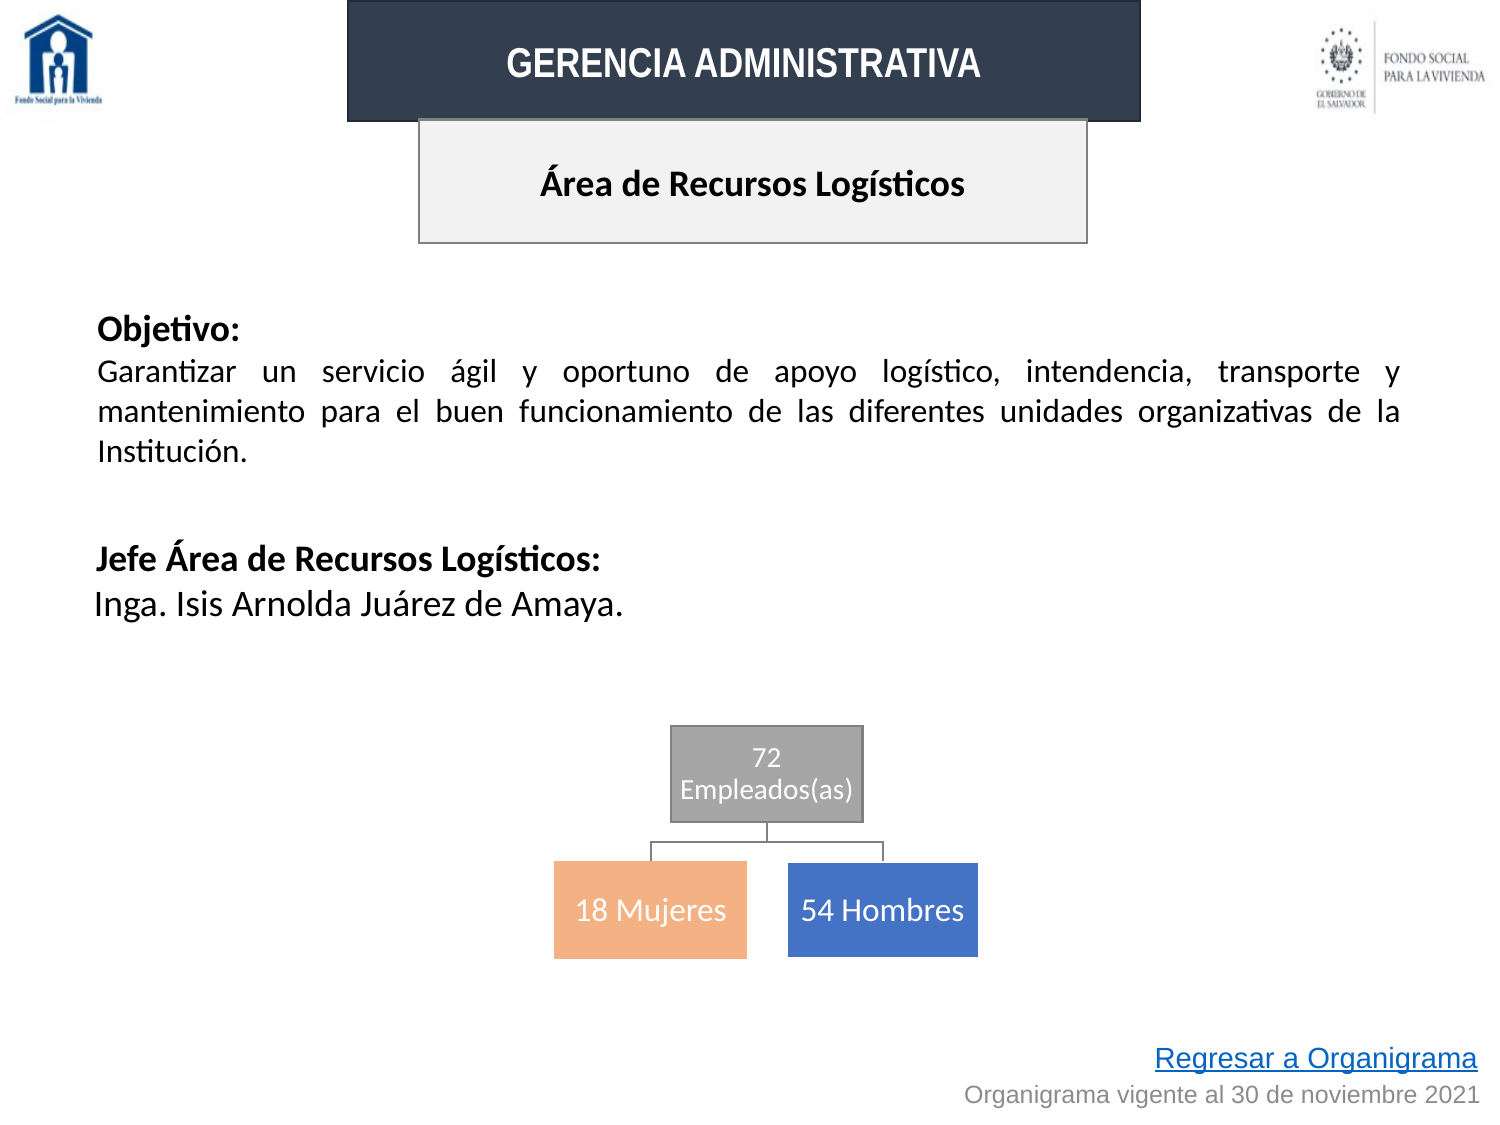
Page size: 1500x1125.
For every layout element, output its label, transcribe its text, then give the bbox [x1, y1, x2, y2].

text_box Regresar a Organigrama [1139, 1031, 1500, 1063]
text_box GERENCIA ADMINISTRATIVA [347, 0, 1141, 122]
picture [0, 0, 1500, 1125]
text_box Jefe Área de Recursos Logísticos: Inga. Isis Arnolda Juárez de Amaya. [70, 527, 928, 677]
text_box Objetivo: Garantizar un servicio ágil y oportuno de apoyo logístico, intendencia, transporte y mantenimiento para el buen funcionamiento de las diferentes unidades organizativas de la Institución. [82, 296, 1418, 477]
text_box Área de Recursos Logísticos [418, 118, 1088, 244]
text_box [519, 725, 1014, 959]
footer Organigrama vigente al 30 de noviembre 2021 [916, 1063, 1500, 1124]
